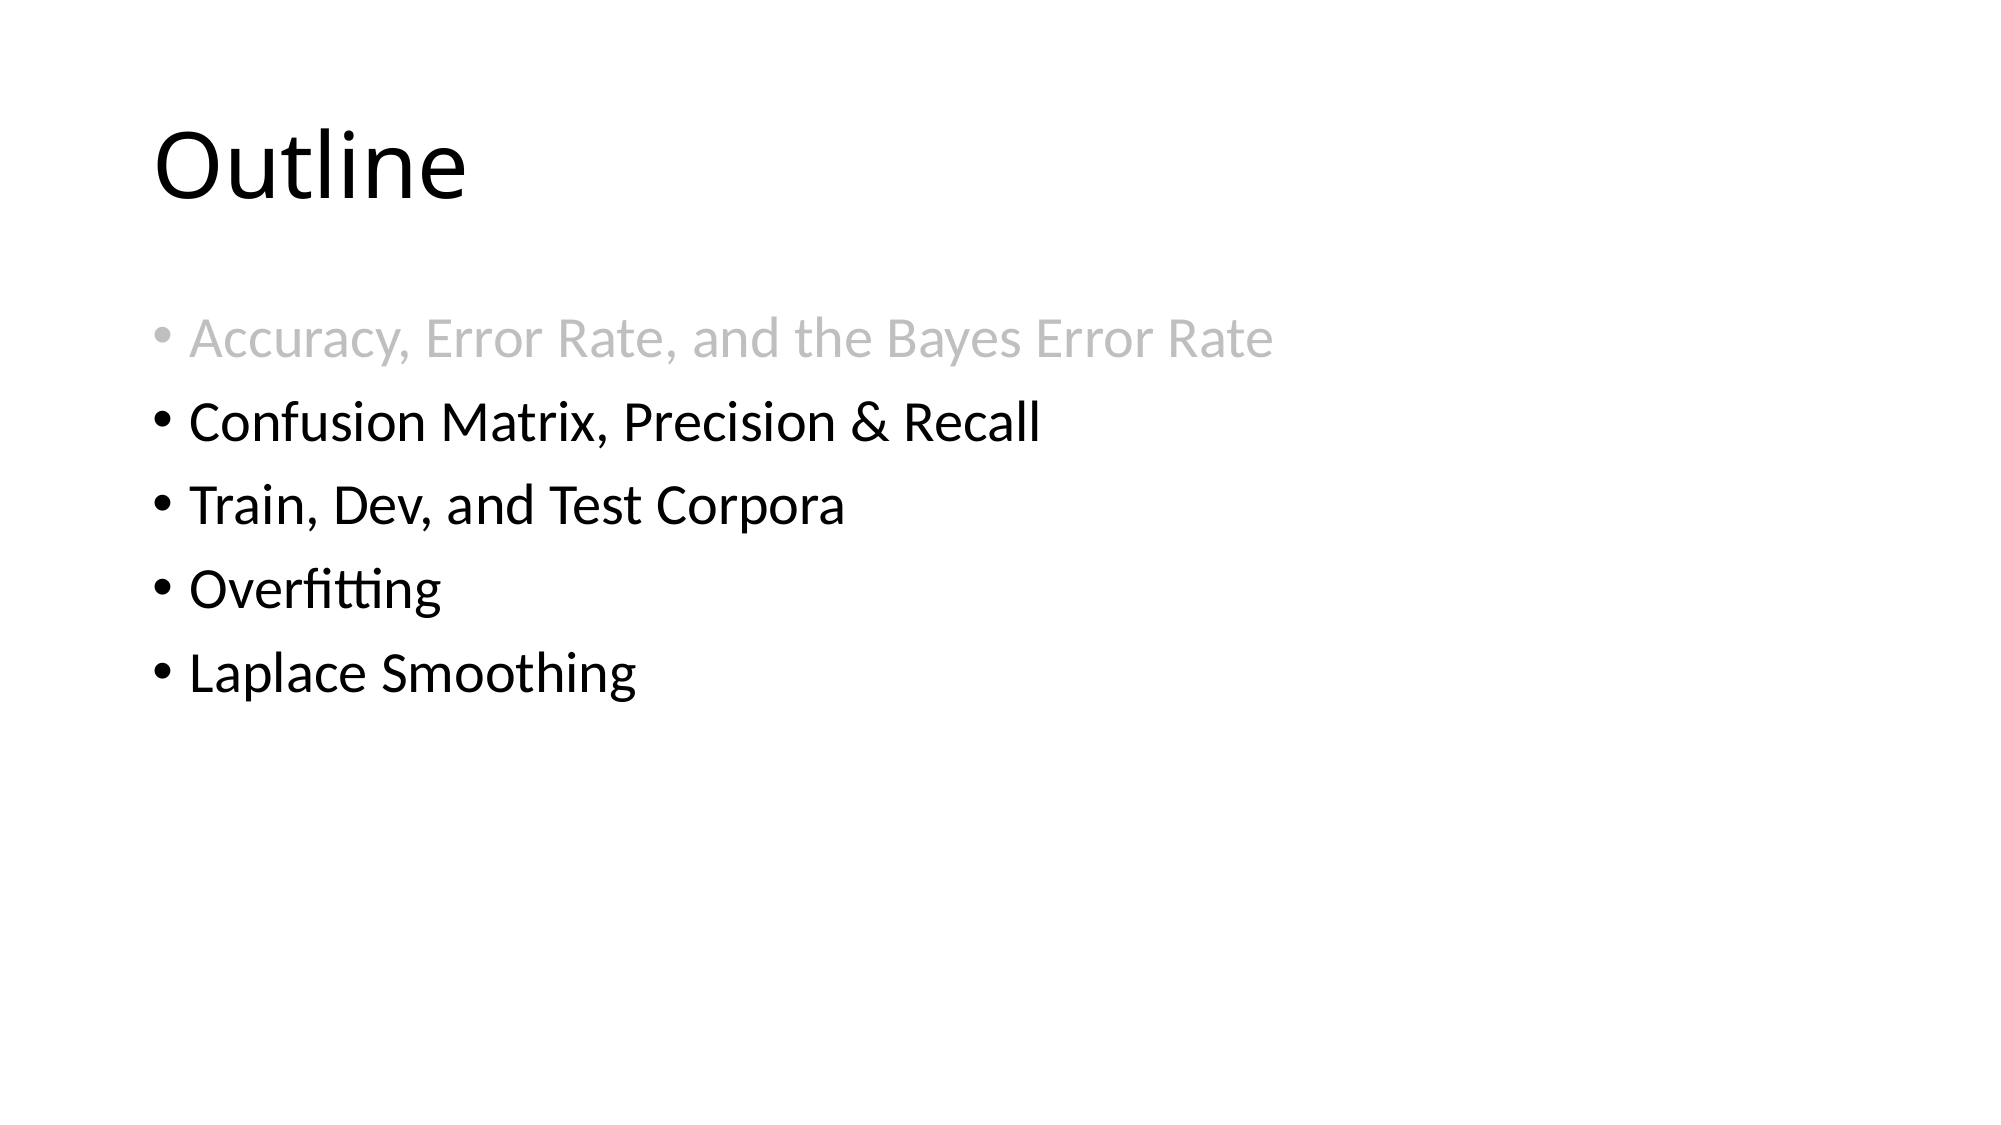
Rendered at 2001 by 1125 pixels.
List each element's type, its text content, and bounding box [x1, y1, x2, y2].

title Outline [137, 59, 1863, 278]
list Accuracy, Error Rate, and the Bayes Error Rate Confusion Matrix, Precision & Recall Train, Dev, and Test Corpora Overfitting Laplace Smoothing [137, 299, 1863, 1014]
